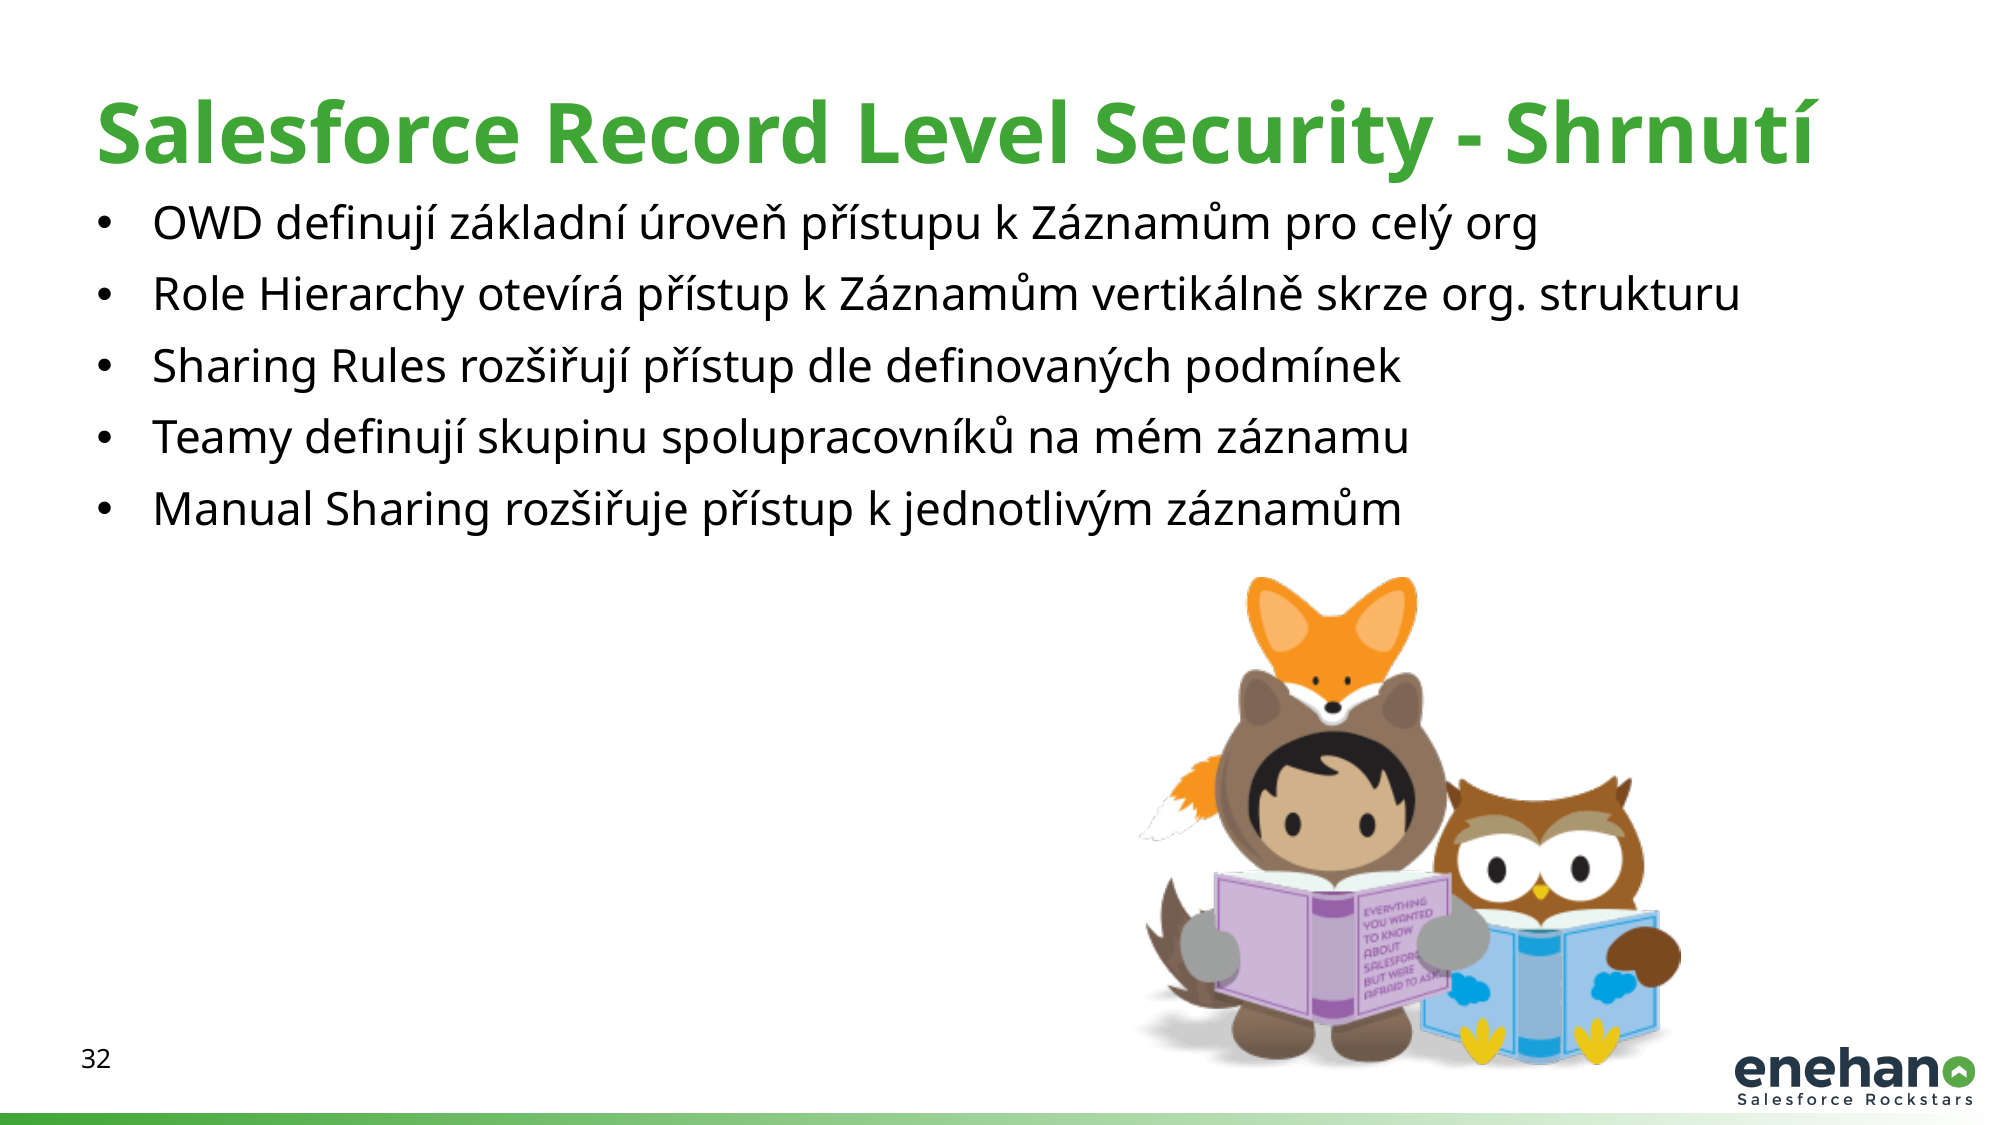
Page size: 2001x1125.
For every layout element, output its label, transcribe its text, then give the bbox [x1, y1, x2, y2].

picture [1128, 577, 1681, 1072]
list Salesforce Record Level Security - Shrnutí [81, 71, 1882, 155]
picture [1735, 1047, 1975, 1105]
list OWD definují základní úroveň přístupu k Záznamům pro celý org Role Hierarchy otevírá přístup k Záznamům vertikálně skrze org. strukturu Sharing Rules rozšiřují přístup dle definovaných podmínek Teamy definují skupinu spolupracovníků na mém záznamu Manual Sharing rozšiřuje přístup k jednotlivým záznamům [81, 192, 1900, 1059]
